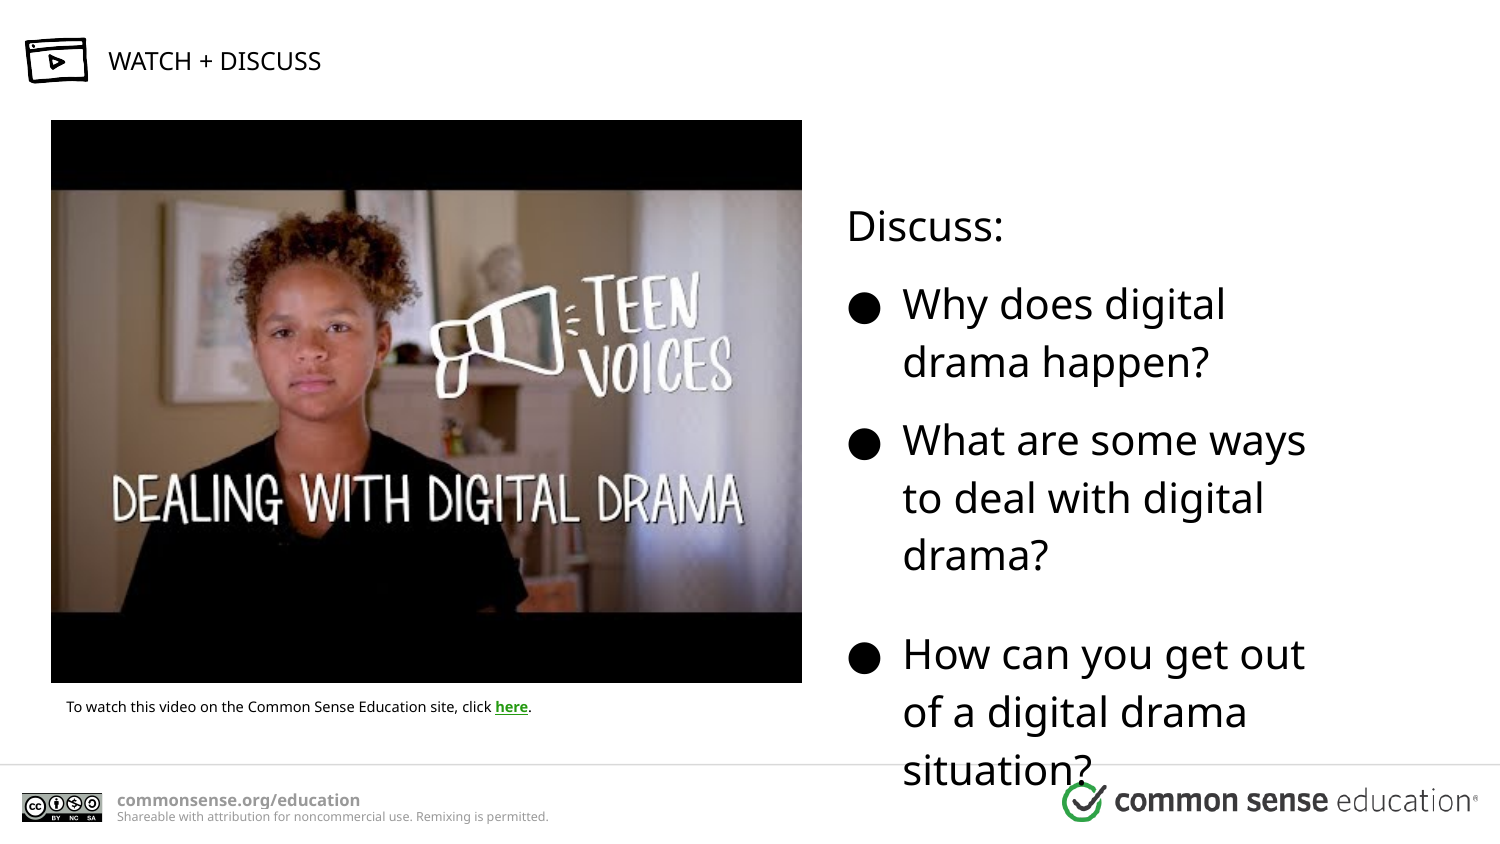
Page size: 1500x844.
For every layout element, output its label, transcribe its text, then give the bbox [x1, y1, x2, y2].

picture [22, 793, 103, 822]
text_box To watch this video on the Common Sense Education site, click here. [51, 682, 807, 736]
picture [51, 120, 802, 684]
text_box Discuss: Why does digital drama happen? What are some ways to deal with digital drama? How can you get out of a digital drama situation? [801, 162, 1385, 816]
text_box WATCH + DISCUSS [94, 31, 386, 90]
picture [24, 27, 89, 93]
picture [1062, 782, 1478, 822]
